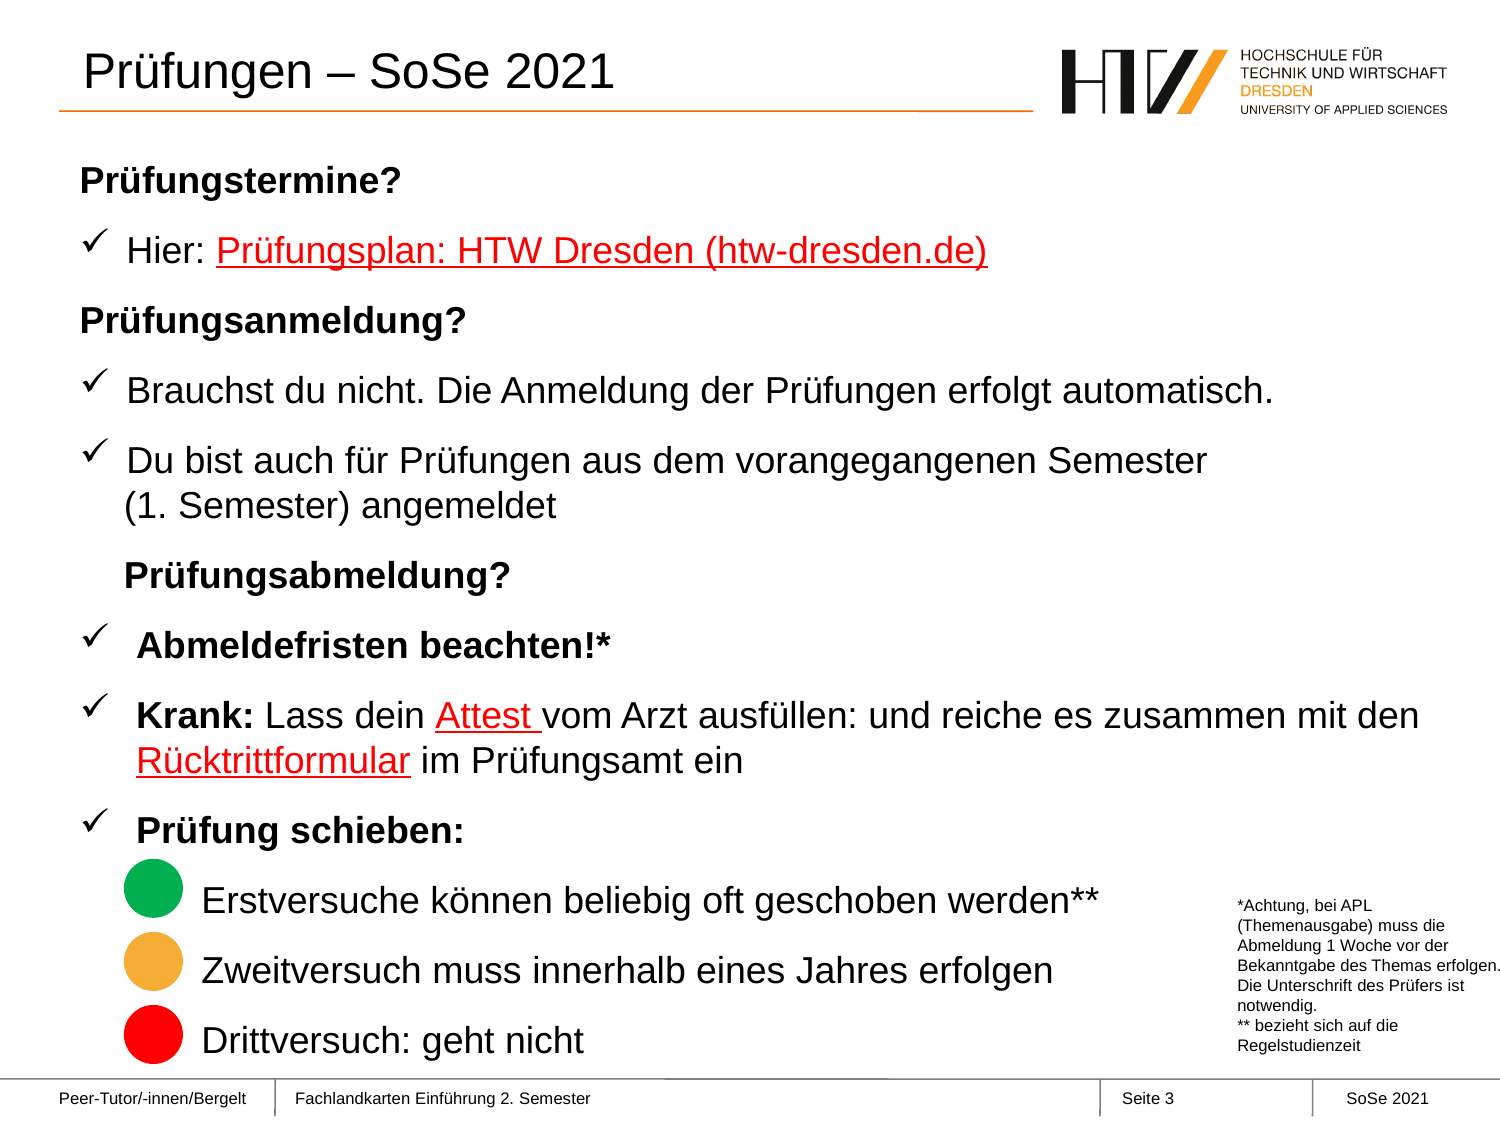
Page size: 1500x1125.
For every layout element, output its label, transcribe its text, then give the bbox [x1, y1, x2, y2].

text_box Prüfungstermine? Hier: Prüfungsplan: HTW Dresden (htw-dresden.de) Prüfungsanmeldung? Brauchst du nicht. Die Anmeldung der Prüfungen erfolgt automatisch. Du bist auch für Prüfungen aus dem vorangegangenen Semester (1. Semester) angemeldet Prüfungsabmeldung? Abmeldefristen beachten!* Krank: Lass dein Attest vom Arzt ausfüllen: und reiche es zusammen mit den Rücktrittformular im Prüfungsamt ein Prüfung schieben: Erstversuche können beliebig oft geschoben werden** Zweitversuch muss innerhalb eines Jahres erfolgen Drittversuch: geht nicht [64, 149, 1459, 1069]
text_box Prüfungen – SoSe 2021 [68, 30, 632, 106]
text_box [123, 1004, 183, 1064]
text_box [123, 931, 183, 991]
picture [1062, 47, 1447, 114]
text_box *Achtung, bei APL (Themenausgabe) muss die Abmeldung 1 Woche vor der Bekanntgabe des Themas erfolgen. Die Unterschrift des Prüfers ist notwendig. ** bezieht sich auf die Regelstudienzeit [1222, 887, 1500, 1062]
text_box [123, 858, 183, 918]
